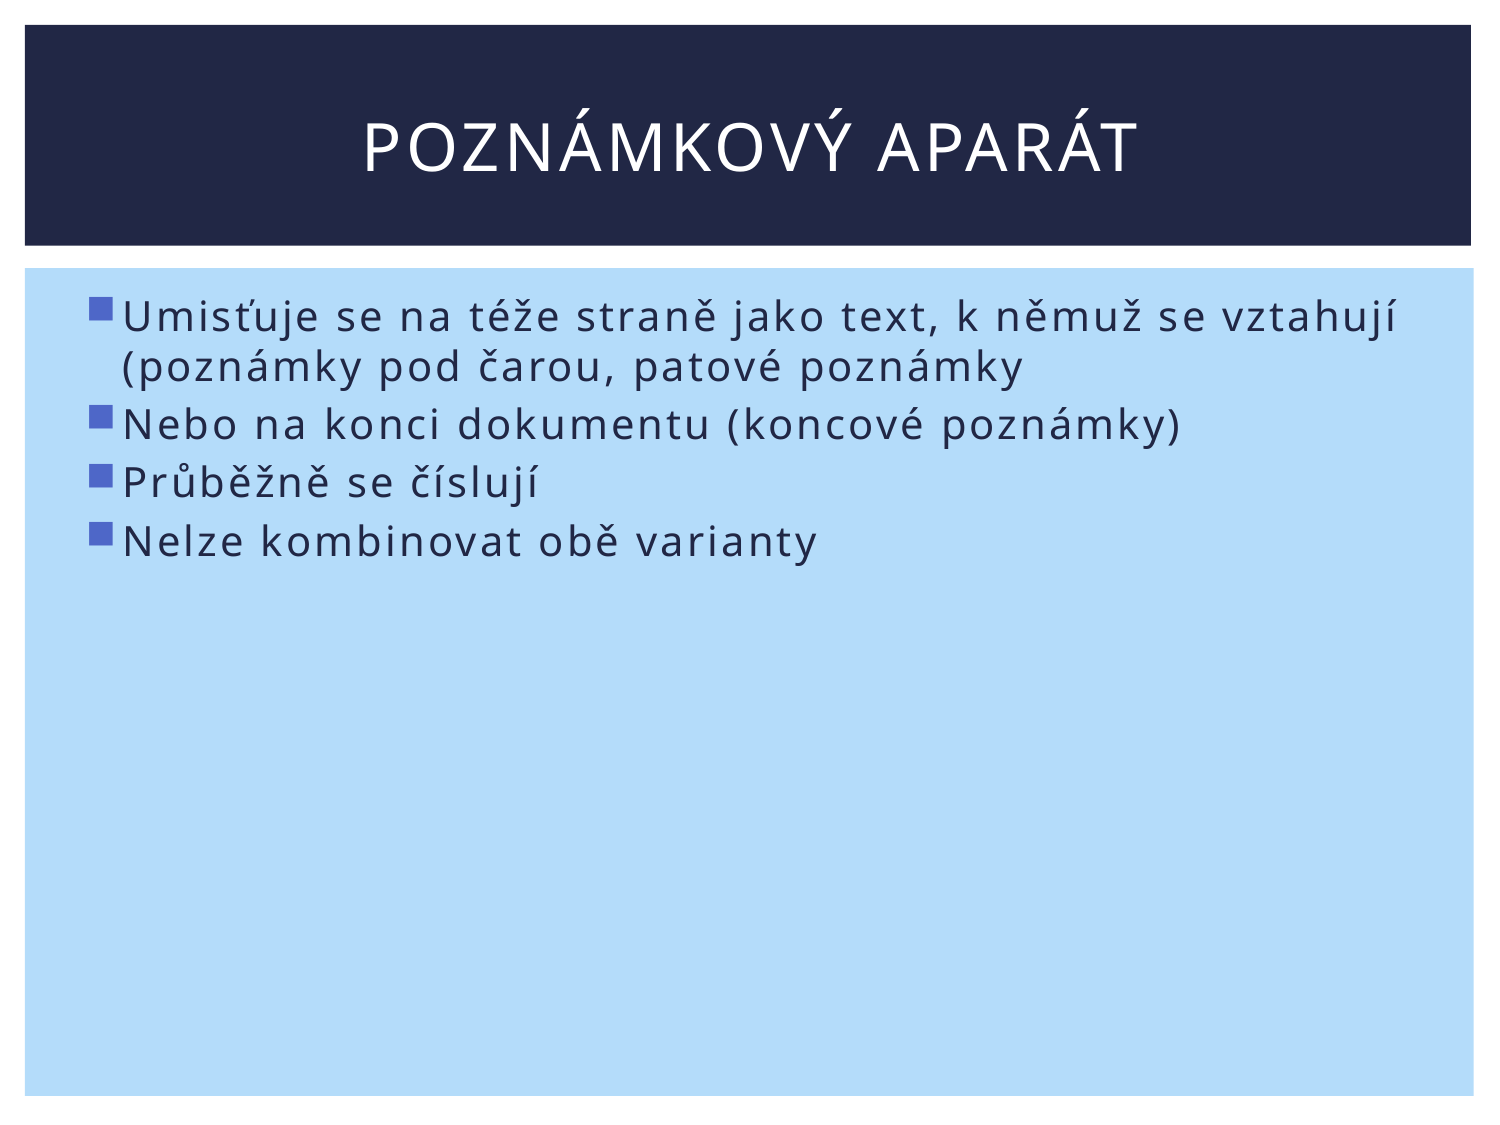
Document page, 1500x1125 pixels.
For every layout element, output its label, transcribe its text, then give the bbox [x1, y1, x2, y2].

list Umisťuje se na téže straně jako text, k němuž se vztahují (poznámky pod čarou, patové poznámky Nebo na konci dokumentu (koncové poznámky) Průběžně se číslují Nelze kombinovat obě varianty [62, 281, 1442, 1005]
title Poznámkový Aparát [62, 58, 1438, 232]
